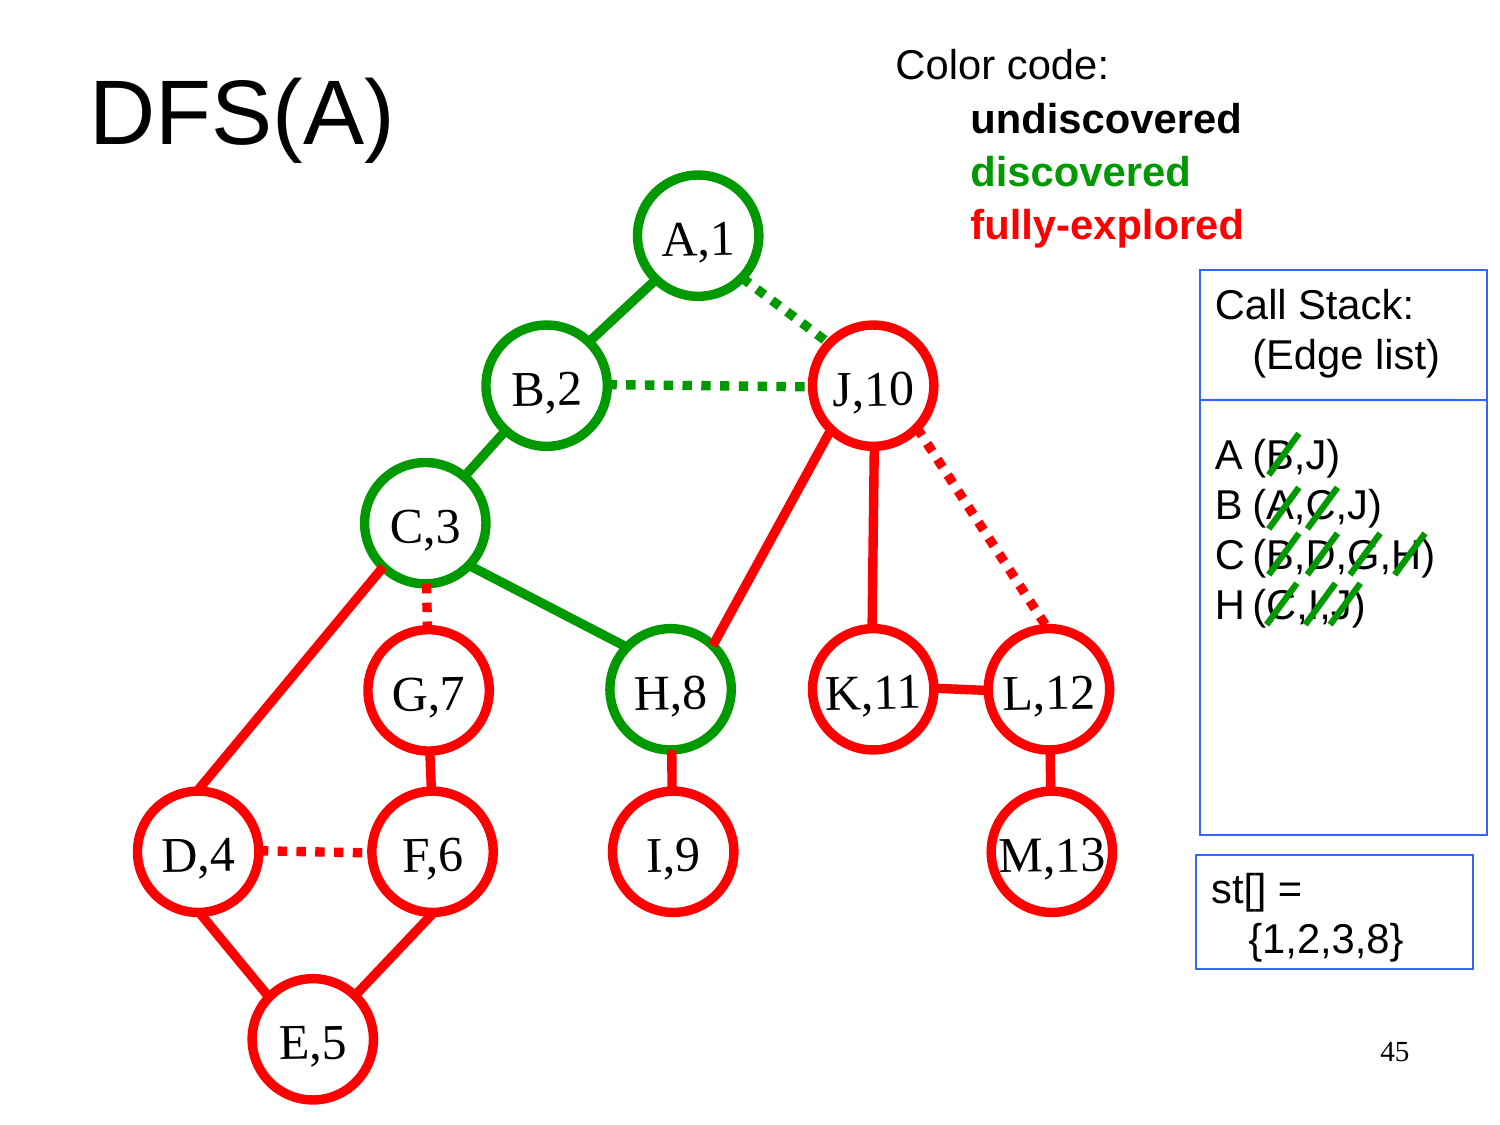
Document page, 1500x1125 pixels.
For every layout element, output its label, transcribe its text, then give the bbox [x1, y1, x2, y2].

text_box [198, 916, 270, 993]
text_box Color code: undiscovered discovered fully-explored [880, 36, 1500, 257]
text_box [262, 850, 368, 854]
text_box B,2 [485, 325, 608, 447]
text_box st[] = {1,2,3,8} [1196, 854, 1473, 970]
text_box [466, 431, 505, 474]
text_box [468, 569, 628, 643]
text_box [871, 450, 875, 625]
text_box A,1 [637, 175, 759, 297]
text_box F,6 [372, 791, 494, 913]
text_box J,10 [812, 325, 934, 447]
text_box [741, 281, 830, 340]
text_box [588, 283, 657, 338]
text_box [196, 570, 384, 787]
slide_number 45 [1074, 1024, 1425, 1103]
text_box I,9 [612, 791, 734, 913]
text_box Call Stack: (Edge list) A (B,J) B (A,C,J) C (B,D,G,H) H (C,I,J) [1199, 270, 1488, 836]
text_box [937, 687, 985, 691]
text_box G,7 [387, 629, 490, 751]
text_box M,13 [991, 791, 1113, 913]
text_box D,4 [137, 791, 259, 913]
title DFS(A) [75, 45, 880, 233]
text_box H,8 [609, 628, 732, 750]
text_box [916, 431, 1048, 625]
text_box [354, 916, 434, 992]
text_box C,3 [364, 462, 486, 584]
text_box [712, 433, 832, 642]
text_box K,11 [812, 628, 934, 750]
text_box L,12 [988, 628, 1110, 750]
text_box E,5 [252, 978, 374, 1100]
